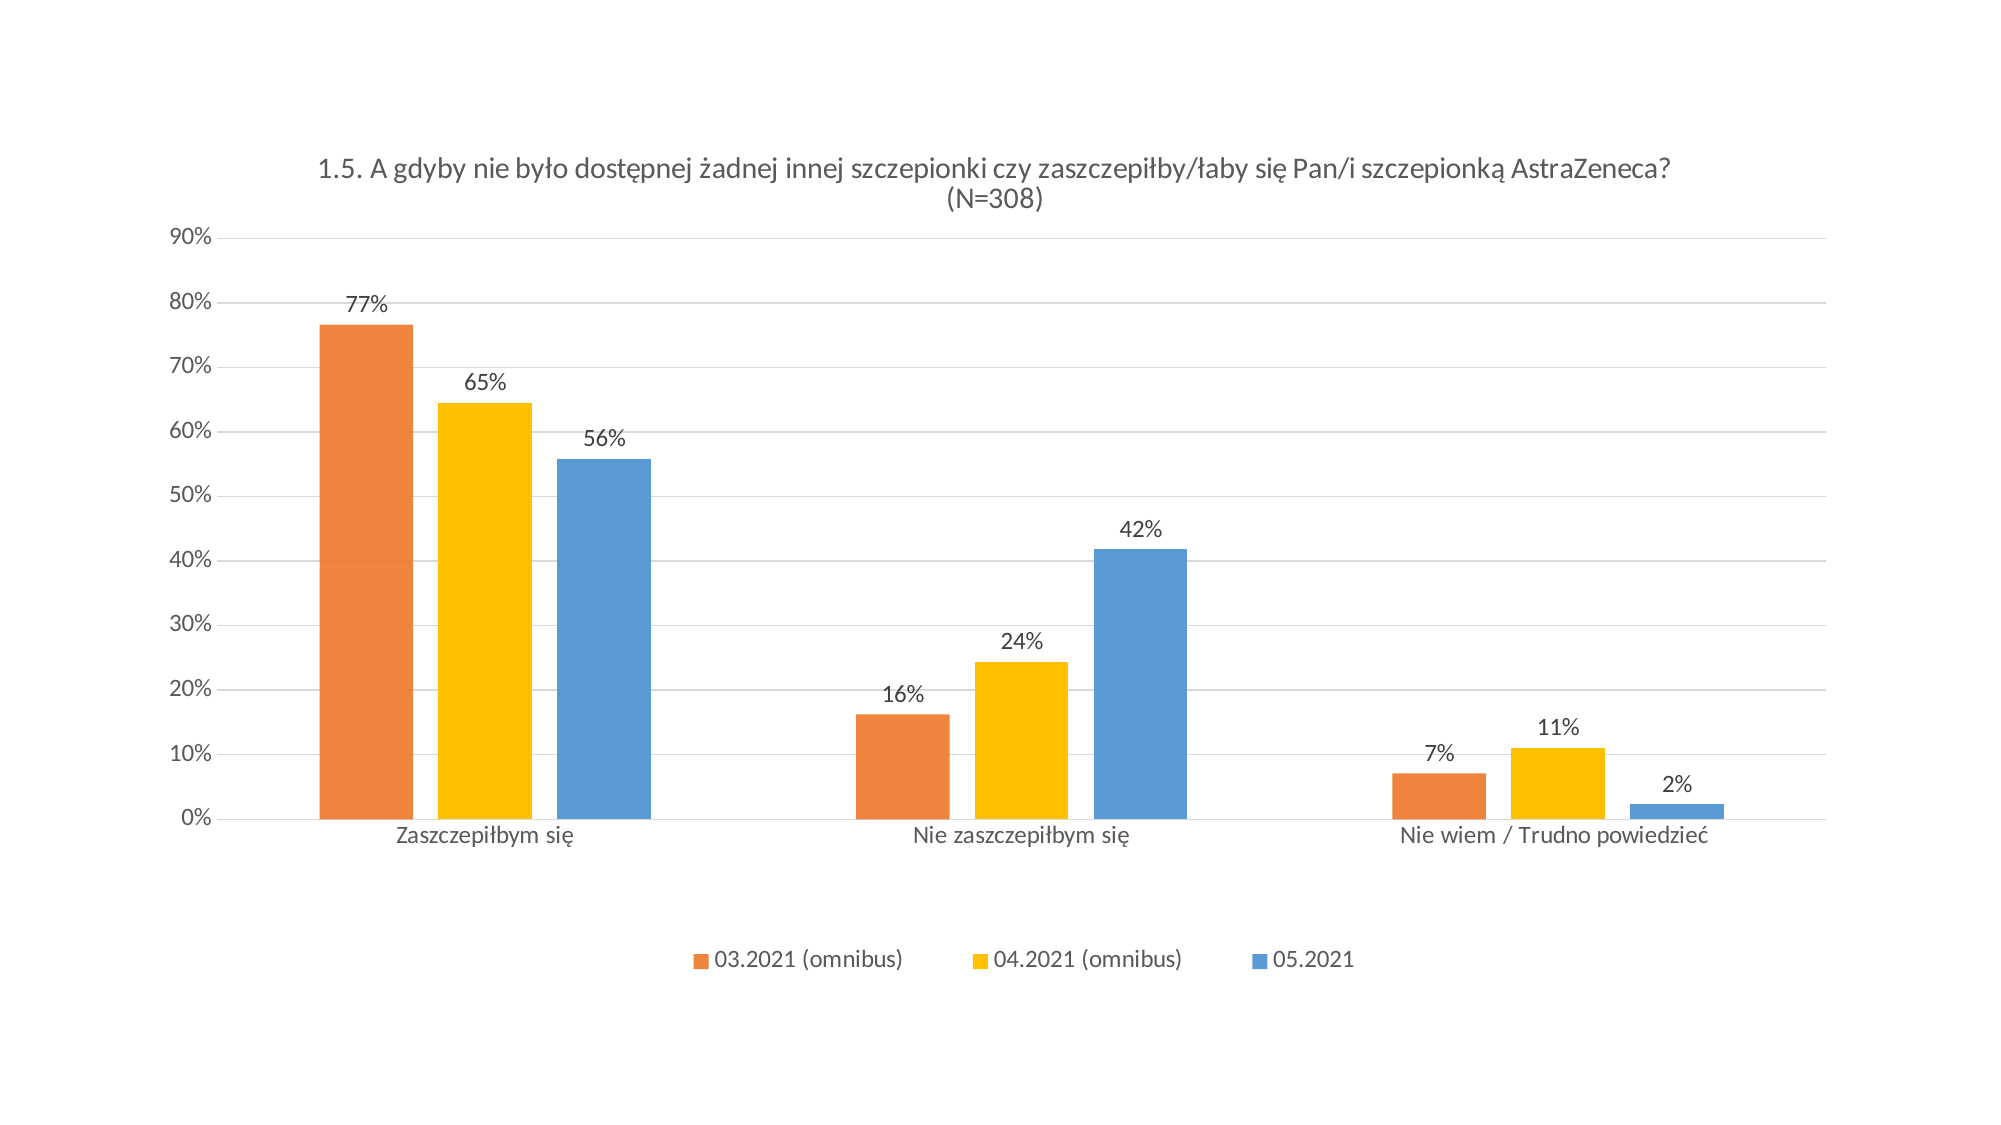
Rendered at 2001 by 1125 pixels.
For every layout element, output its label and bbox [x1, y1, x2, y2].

chart [137, 120, 1854, 1078]
